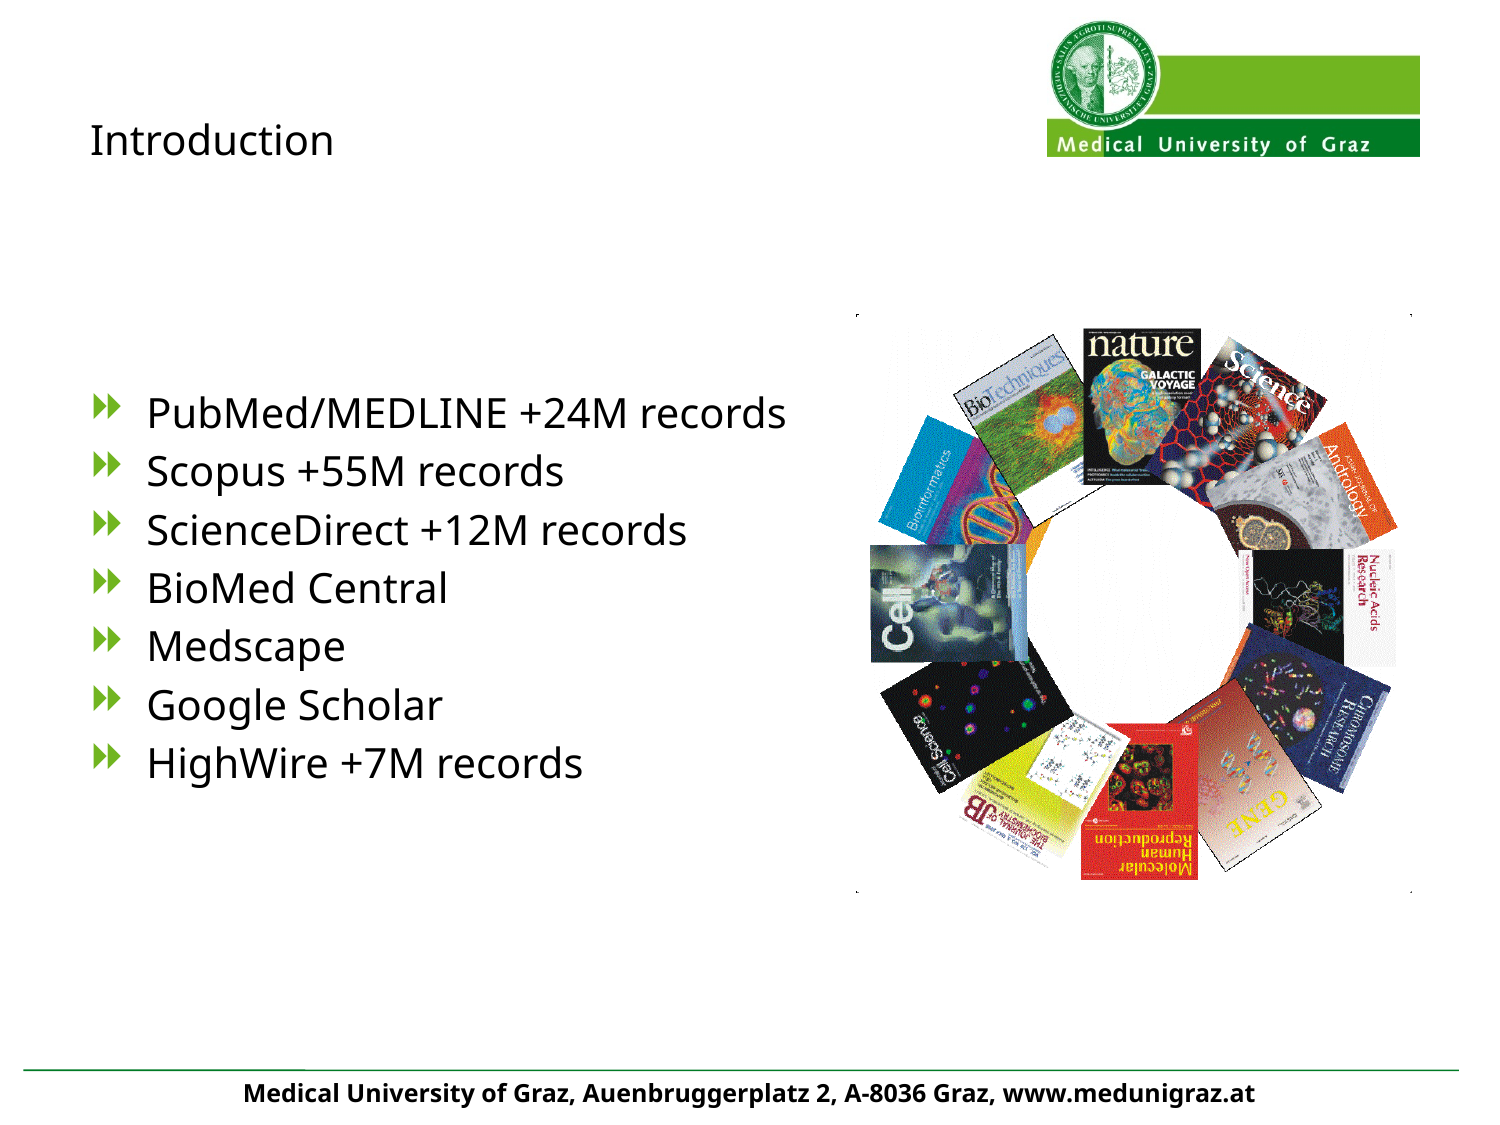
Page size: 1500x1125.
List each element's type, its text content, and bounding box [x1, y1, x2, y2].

title Introduction [75, 45, 1034, 233]
picture [1047, 17, 1420, 157]
list PubMed/MEDLINE +24M records Scopus +55M records ScienceDirect +12M records BioMed Central Medscape Google Scholar HighWire +7M records [75, 262, 1425, 1059]
picture [856, 314, 1412, 893]
